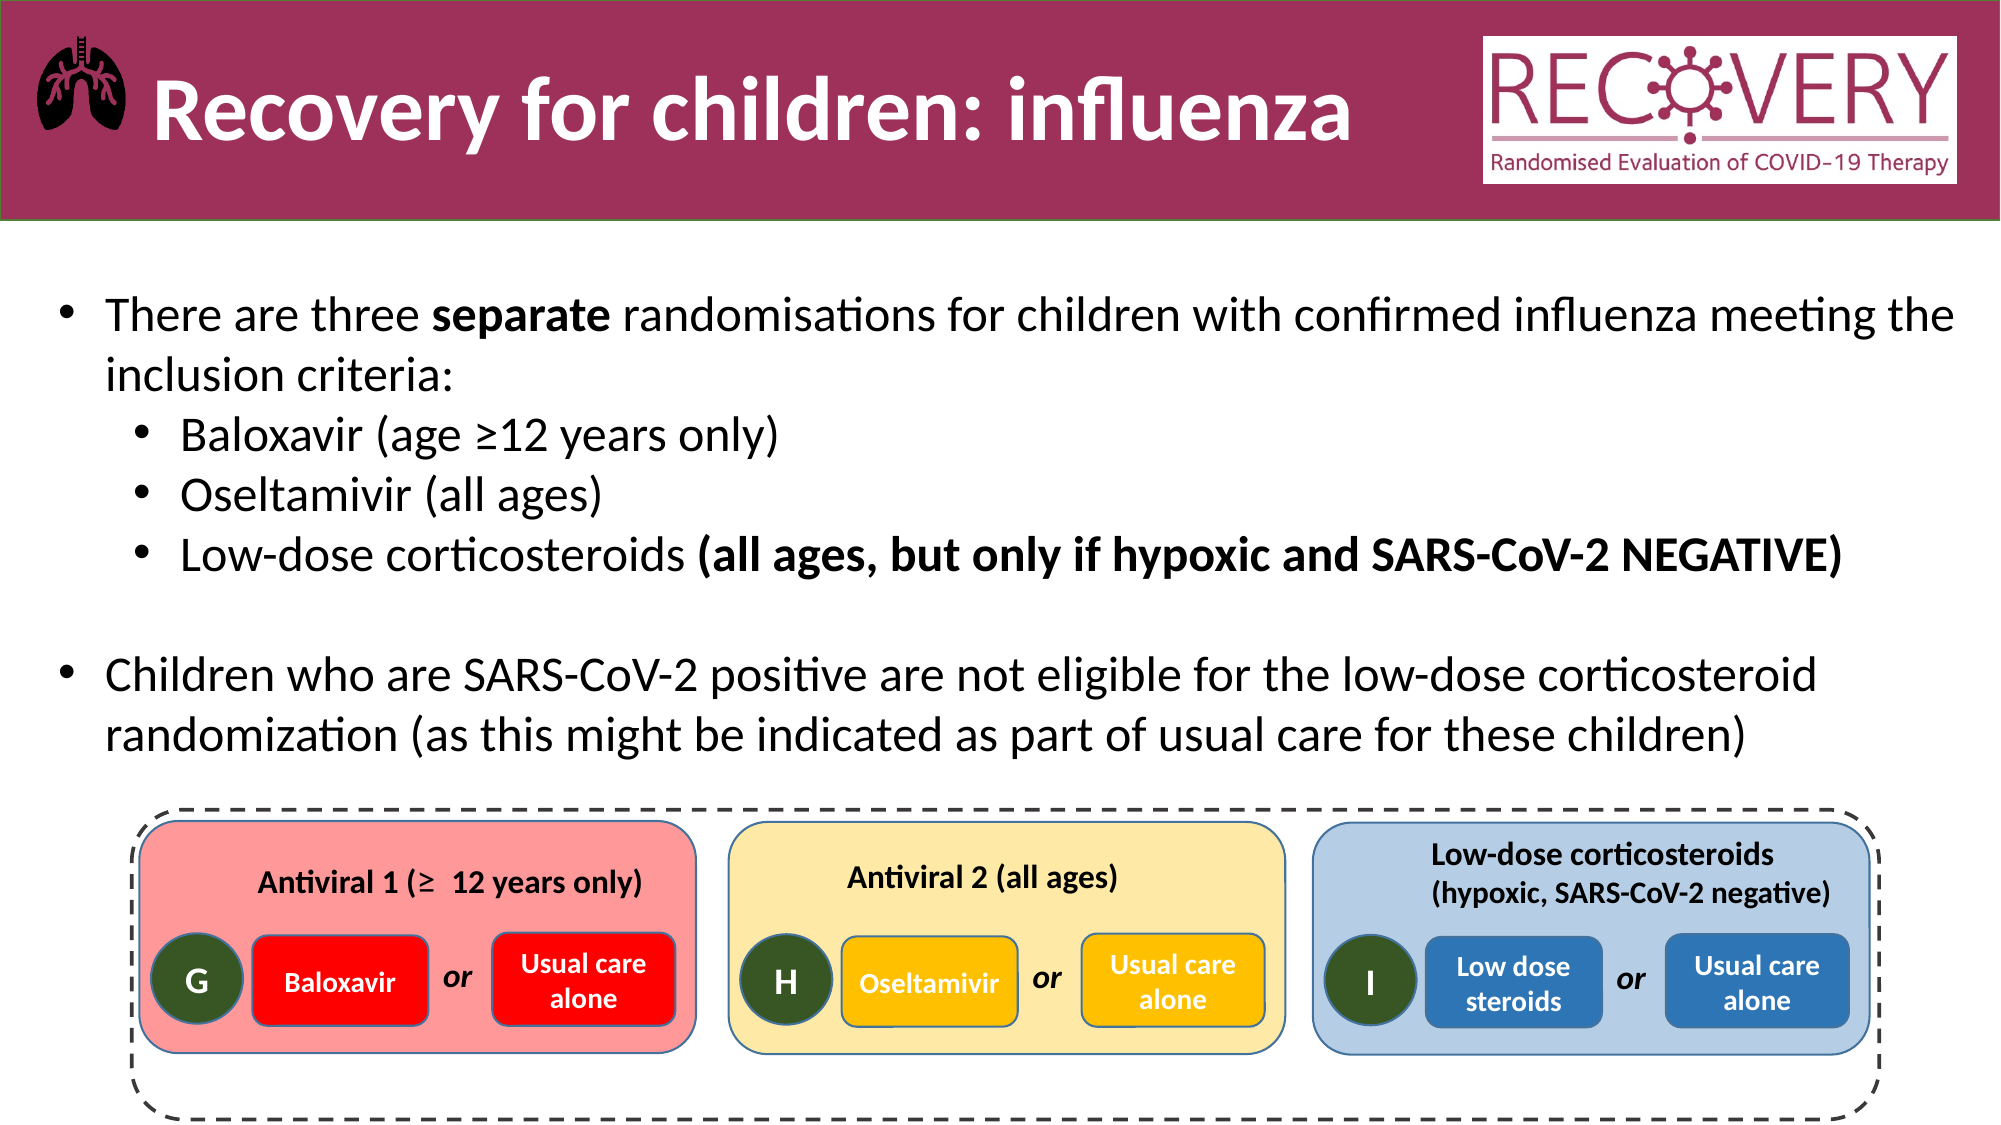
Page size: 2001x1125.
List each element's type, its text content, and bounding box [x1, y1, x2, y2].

picture [1483, 36, 1957, 184]
text_box There are three separate randomisations for children with confirmed influenza meeting the inclusion criteria: Baloxavir (age ≥12 years only) Oseltamivir (all ages) Low-dose corticosteroids (all ages, but only if hypoxic and SARS-CoV-2 NEGATIVE) Children who are SARS-CoV-2 positive are not eligible for the low-dose corticosteroid randomization (as this might be indicated as part of usual care for these children) [43, 274, 2000, 829]
picture [28, 25, 134, 141]
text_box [728, 821, 1286, 1055]
text_box [130, 808, 1881, 1121]
title Recovery for children: influenza [137, 2, 1466, 220]
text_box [139, 820, 696, 1054]
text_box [1312, 822, 1870, 1055]
